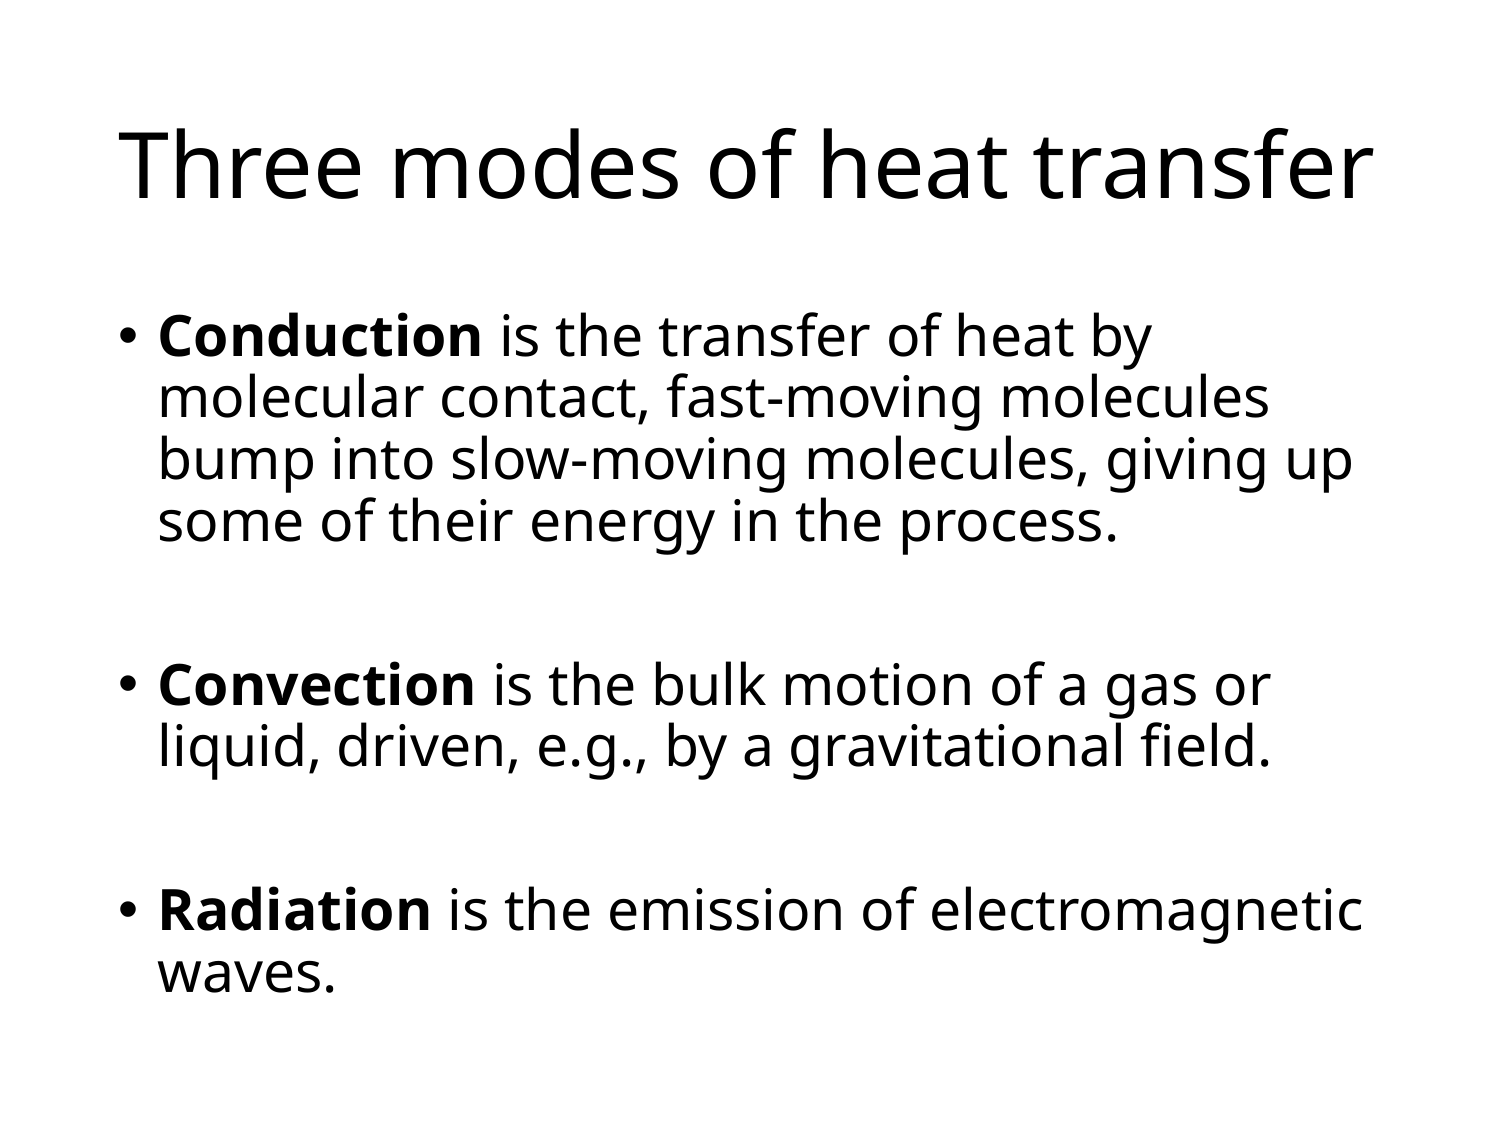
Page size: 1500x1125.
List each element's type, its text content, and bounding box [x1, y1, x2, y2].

list Conduction is the transfer of heat by molecular contact, fast-moving molecules bump into slow-moving molecules, giving up some of their energy in the process. Convection is the bulk motion of a gas or liquid, driven, e.g., by a gravitational field. Radiation is the emission of electromagnetic waves. [103, 299, 1397, 1014]
title Three modes of heat transfer [103, 59, 1397, 278]
